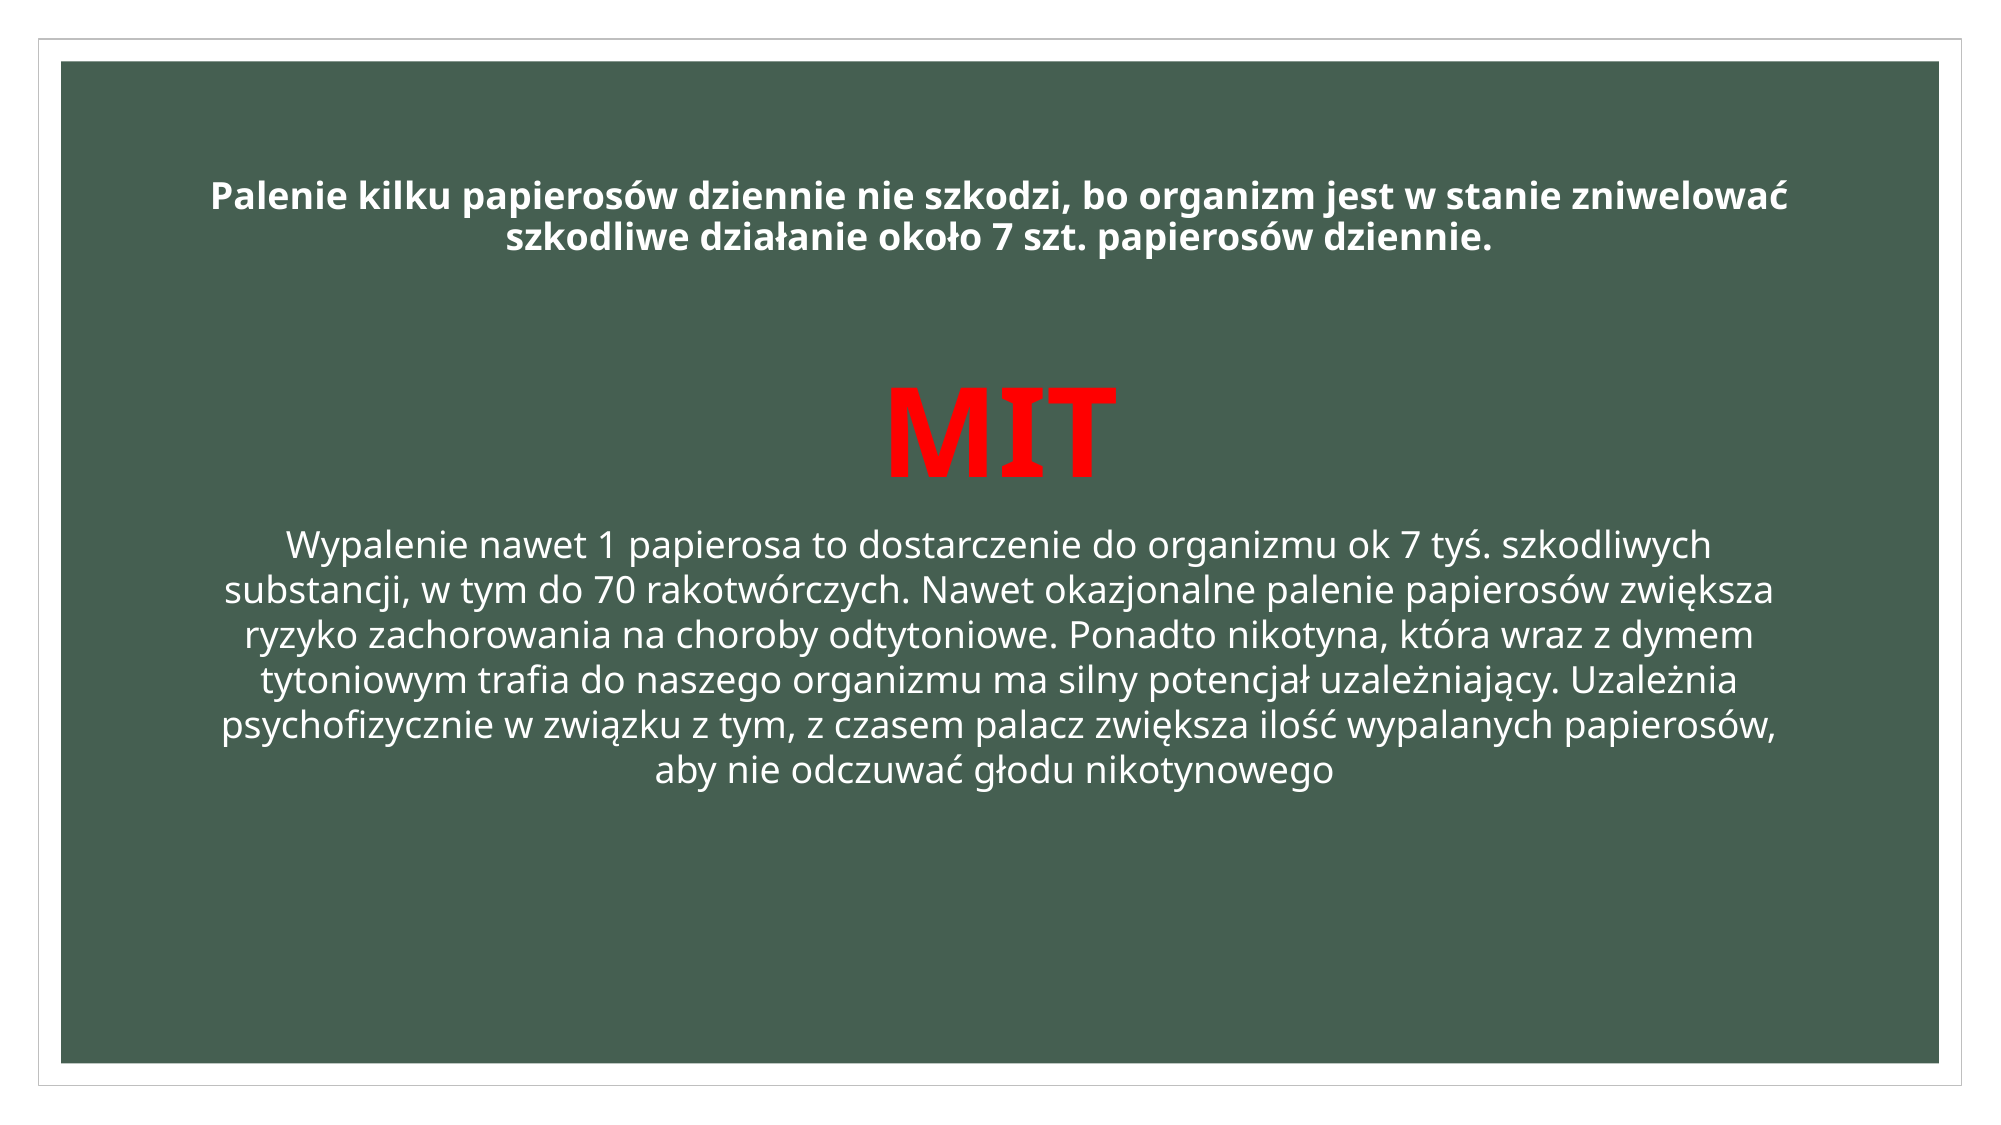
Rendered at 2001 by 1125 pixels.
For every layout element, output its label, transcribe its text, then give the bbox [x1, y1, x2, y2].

title Palenie kilku papierosów dziennie nie szkodzi, bo organizm jest w stanie zniwelować szkodliwe działanie około 7 szt. papierosów dziennie. [174, 105, 1825, 331]
list MIT Wypalenie nawet 1 papierosa to dostarczenie do organizmu ok 7 tyś. szkodliwych substancji, w tym do 70 rakotwórczych. Nawet okazjonalne palenie papierosów zwiększa ryzyko zachorowania na choroby odtytoniowe. Ponadto nikotyna, która wraz z dymem tytoniowym trafia do naszego organizmu ma silny potencjał uzależniający. Uzależnia psychofizycznie w związku z tym, z czasem palacz zwiększa ilość wypalanych papierosów, aby nie odczuwać głodu nikotynowego [174, 345, 1825, 990]
